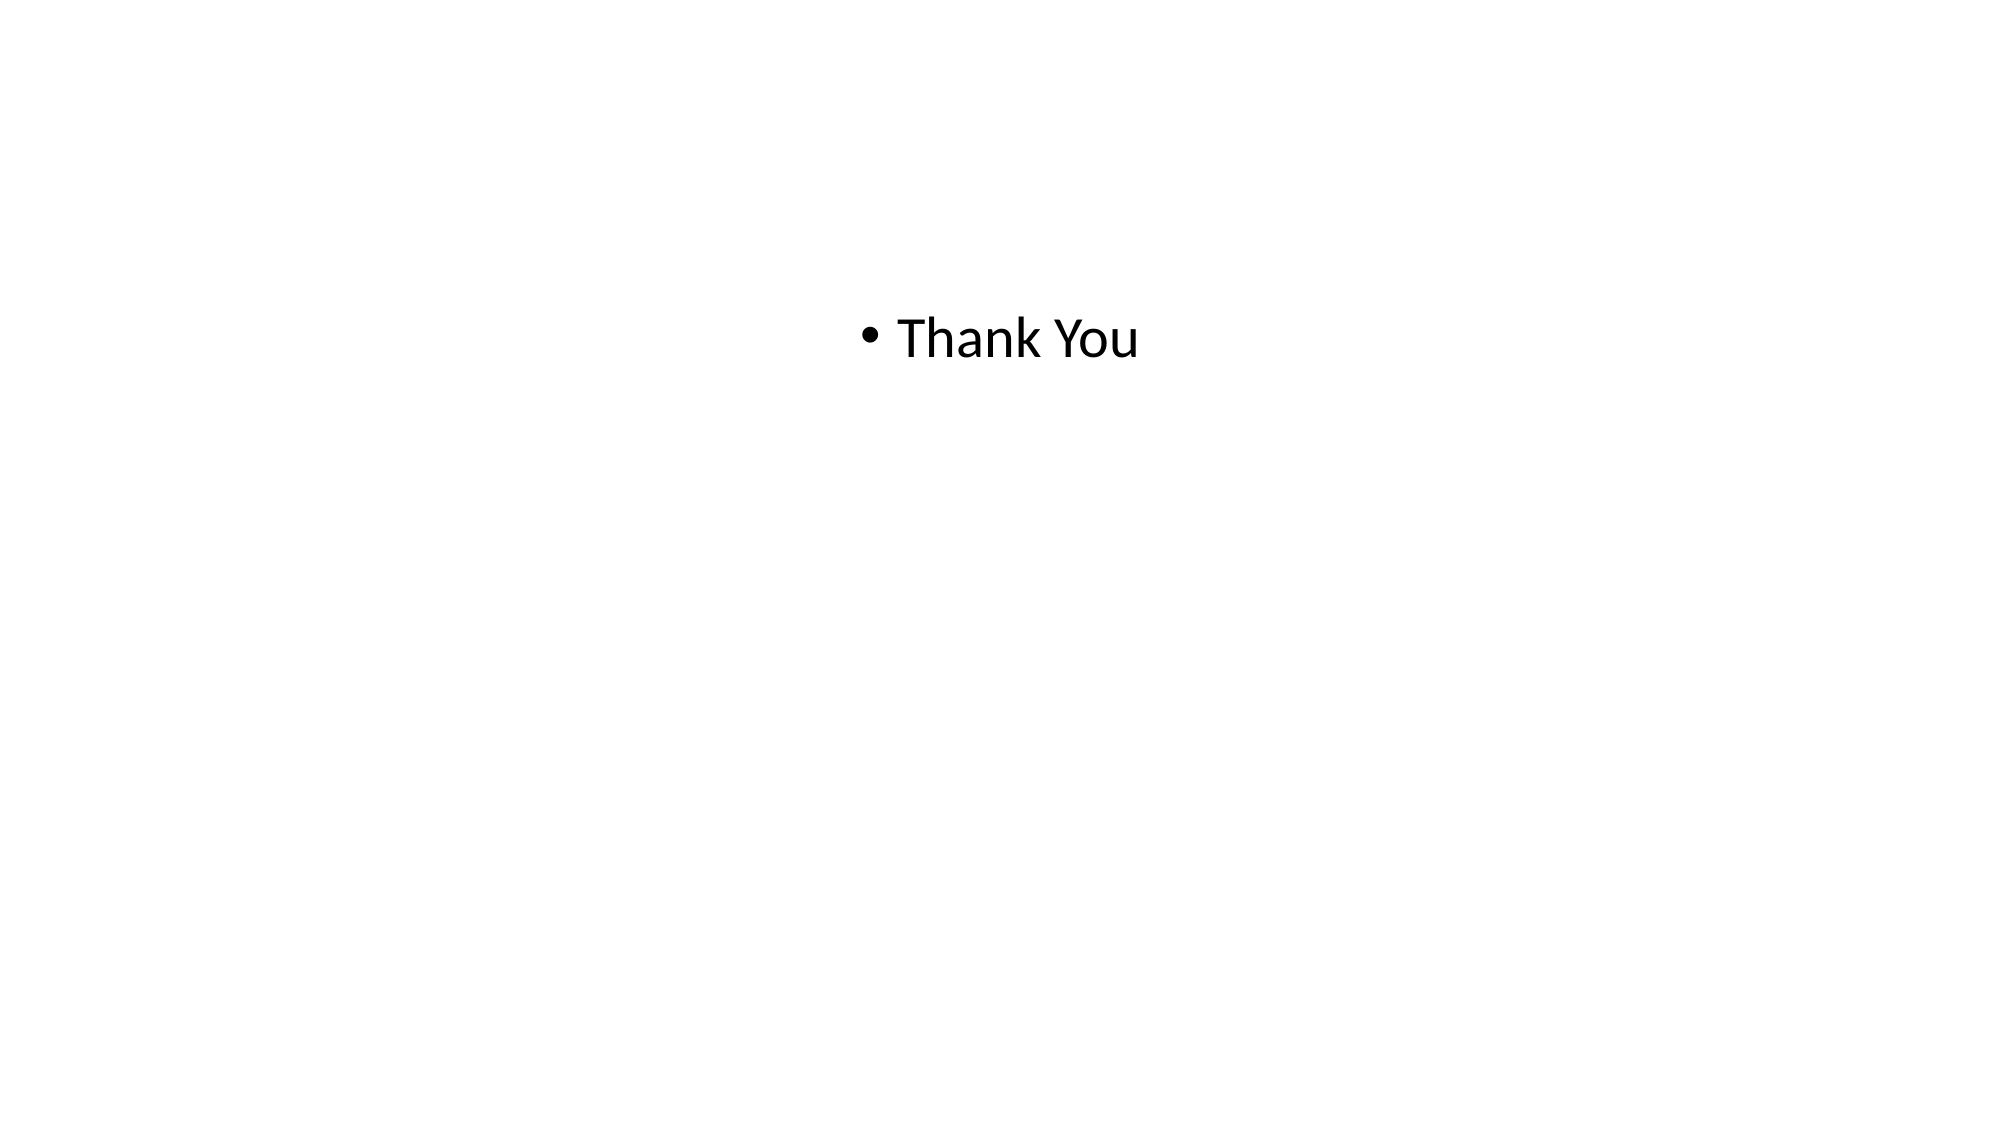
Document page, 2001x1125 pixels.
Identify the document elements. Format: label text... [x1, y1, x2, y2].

list Thank You [137, 299, 1863, 1014]
